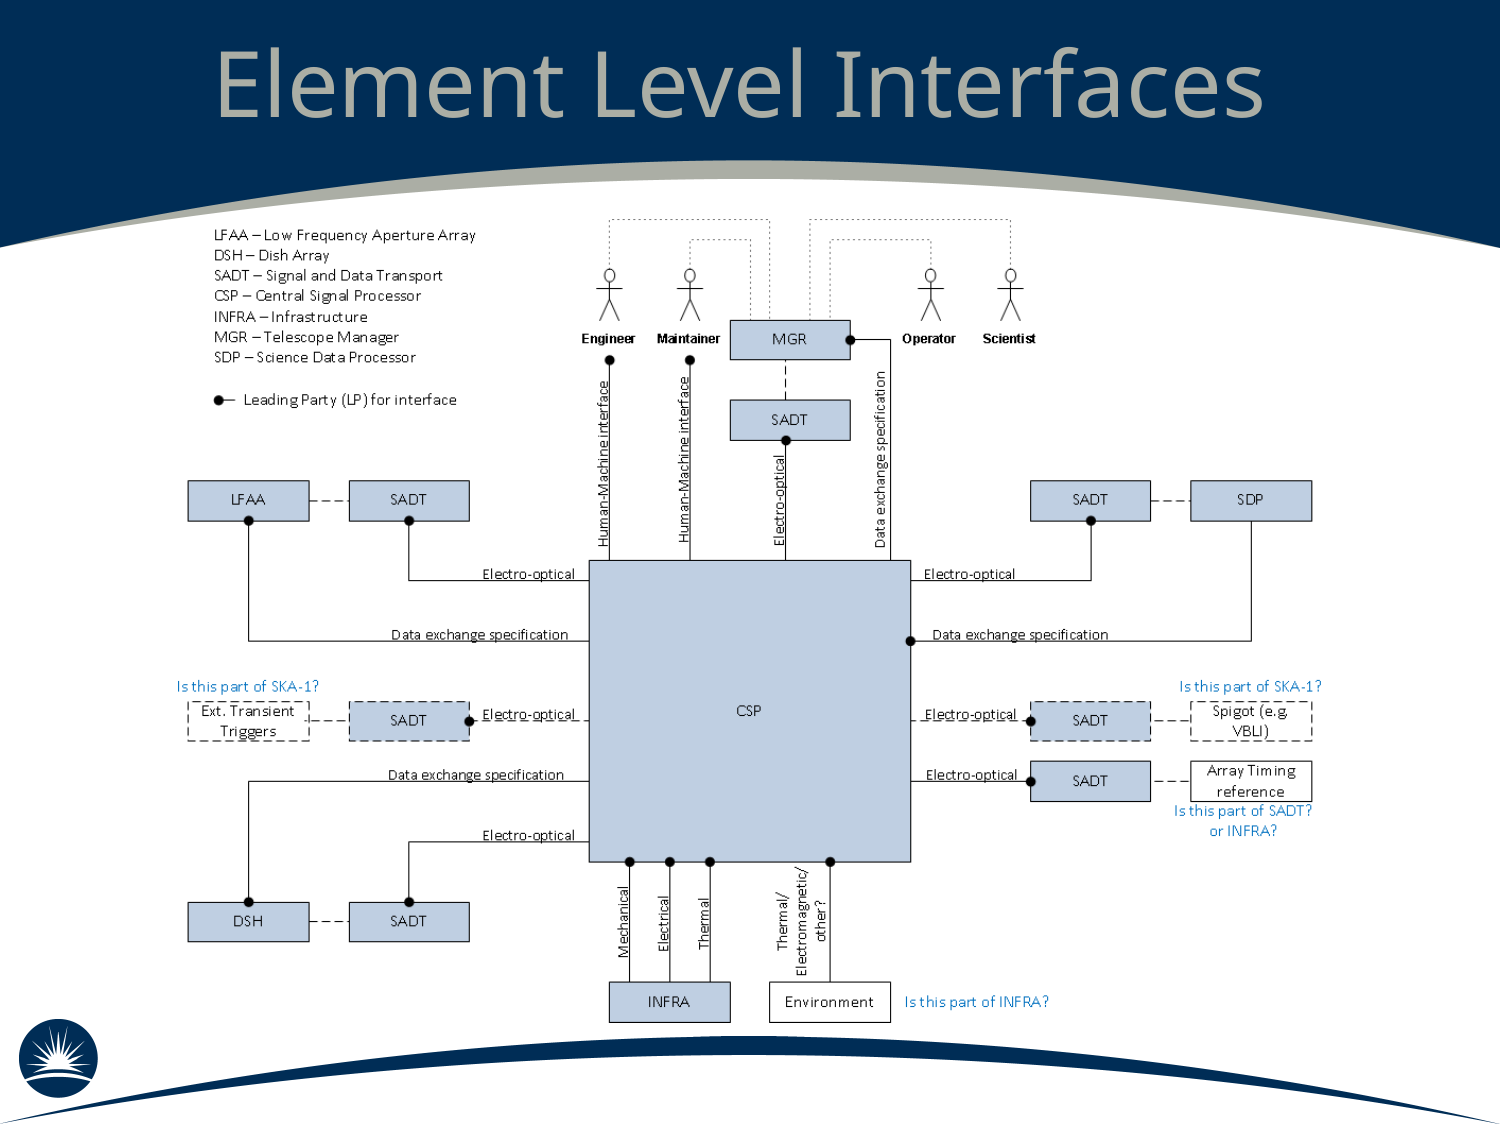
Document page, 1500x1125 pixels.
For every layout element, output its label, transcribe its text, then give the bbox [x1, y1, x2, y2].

title Element Level Interfaces [64, 11, 1415, 149]
picture [0, 1017, 1500, 1124]
picture [0, 0, 1500, 1024]
